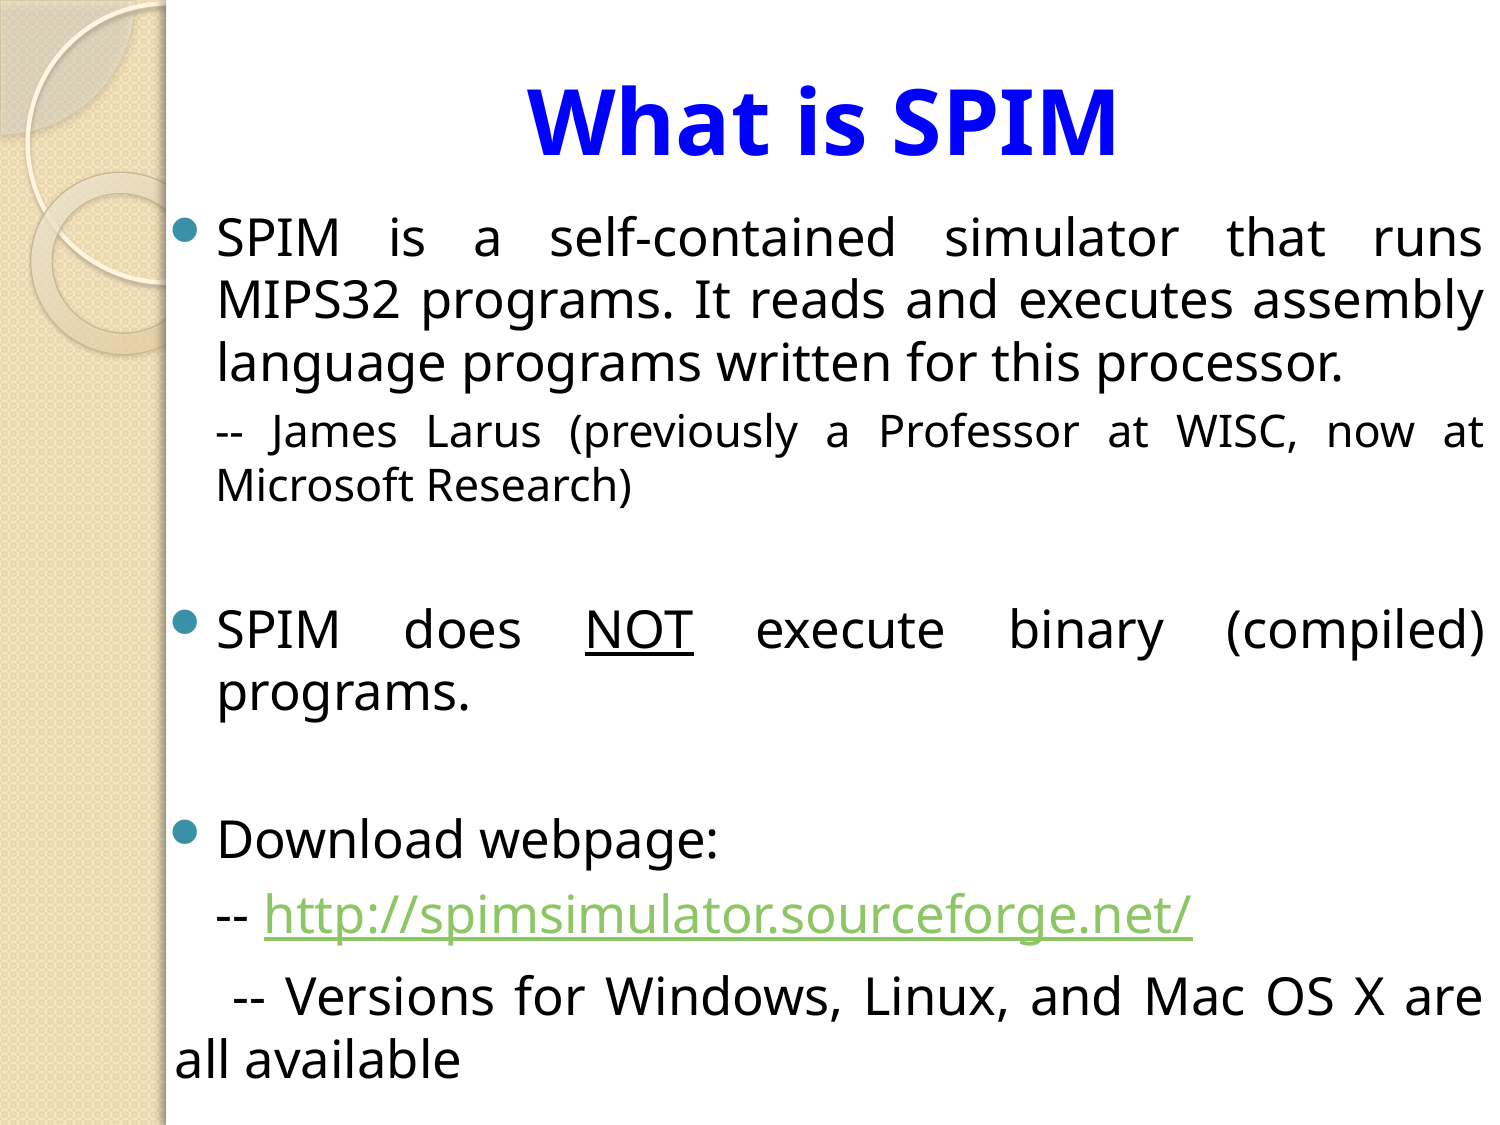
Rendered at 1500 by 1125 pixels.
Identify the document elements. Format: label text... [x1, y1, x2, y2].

title What is SPIM [169, 42, 1481, 194]
list SPIM is a self-contained simulator that runs MIPS32 programs. It reads and executes assembly language programs written for this processor. -- James Larus (previously a Professor at WISC, now at Microsoft Research) SPIM does NOT execute binary (compiled) programs. Download webpage: -- http://spimsimulator.sourceforge.net/ -- Versions for Windows, Linux, and Mac OS X are all available [147, 196, 1500, 1106]
